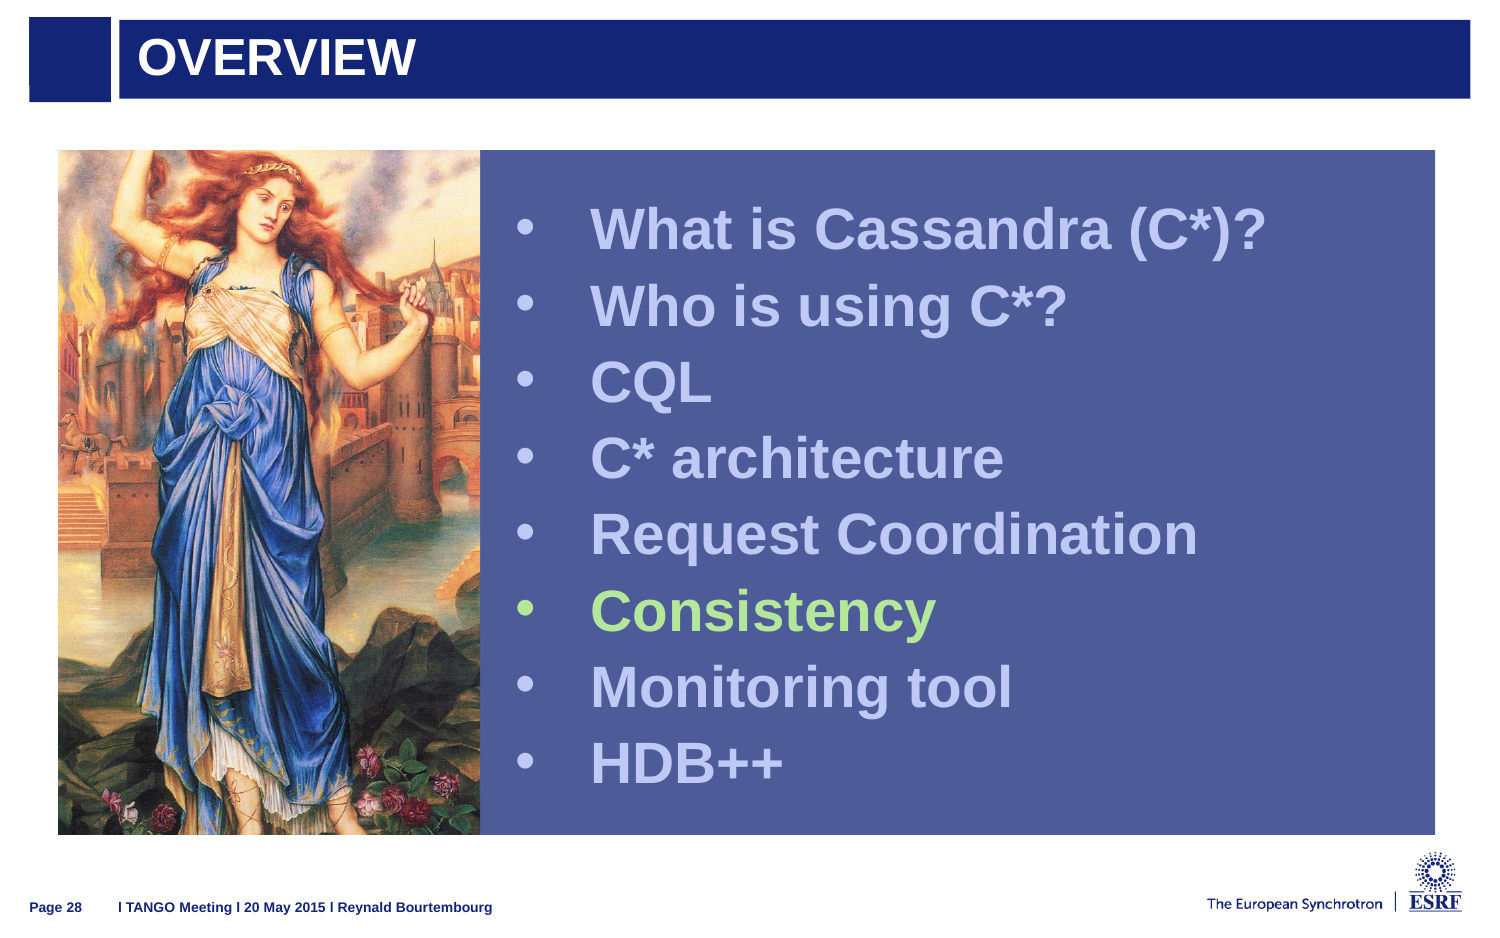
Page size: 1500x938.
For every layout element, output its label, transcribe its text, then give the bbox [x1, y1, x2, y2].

slide_number Page 28 [29, 886, 98, 916]
list What is Cassandra (C*)? Who is using C*? CQL C* architecture Request Coordination Consistency Monitoring tool HDB++ [481, 150, 1436, 835]
picture [1175, 831, 1500, 938]
footer l TANGO Meeting l 20 May 2015 l Reynald Bourtembourg [118, 886, 1122, 916]
picture [57, 149, 481, 836]
title Overview [119, 19, 1471, 99]
